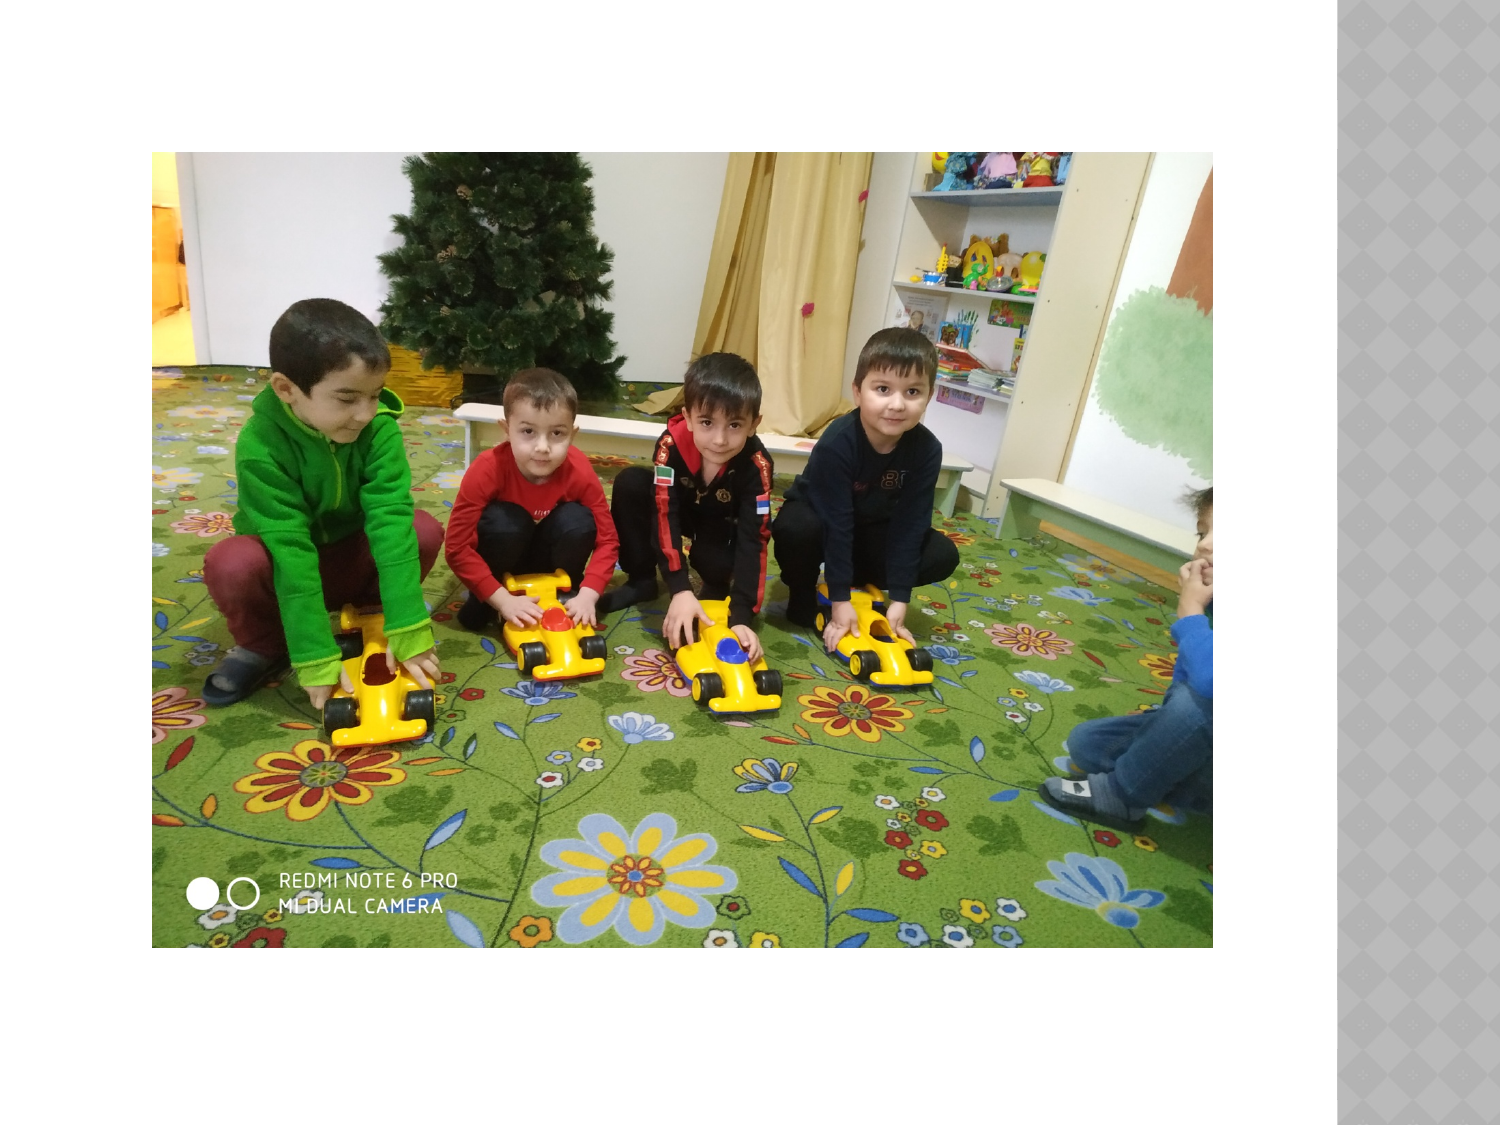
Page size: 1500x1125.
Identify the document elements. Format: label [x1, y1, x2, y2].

list [151, 151, 1213, 948]
